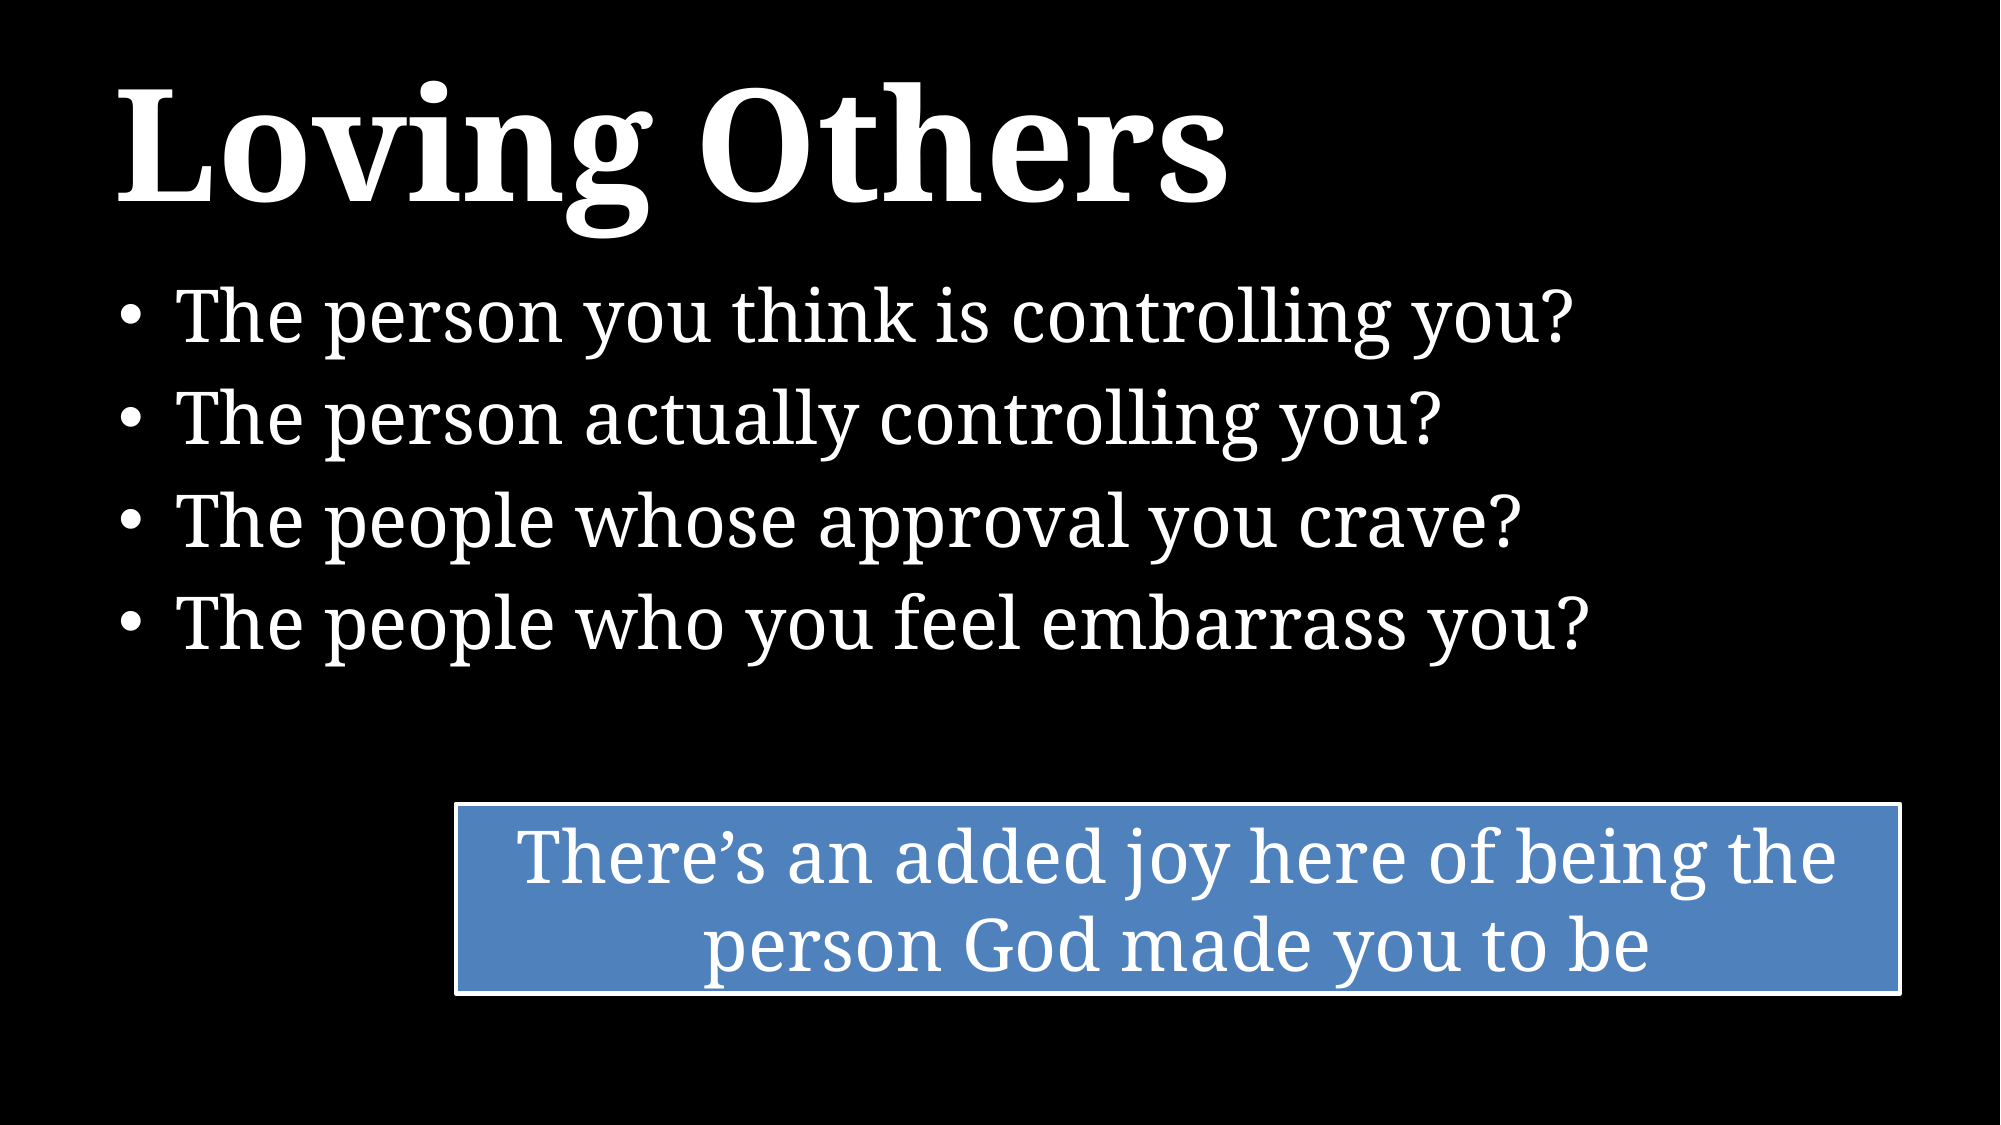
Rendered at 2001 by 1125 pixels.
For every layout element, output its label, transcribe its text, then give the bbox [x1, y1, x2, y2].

text_box There’s an added joy here of being the person God made you to be [455, 803, 1900, 994]
list The person you think is controlling you? The person actually controlling you? The people whose approval you crave? The people who you feel embarrass you? [103, 262, 1904, 1005]
title Loving Others [99, 45, 1900, 233]
